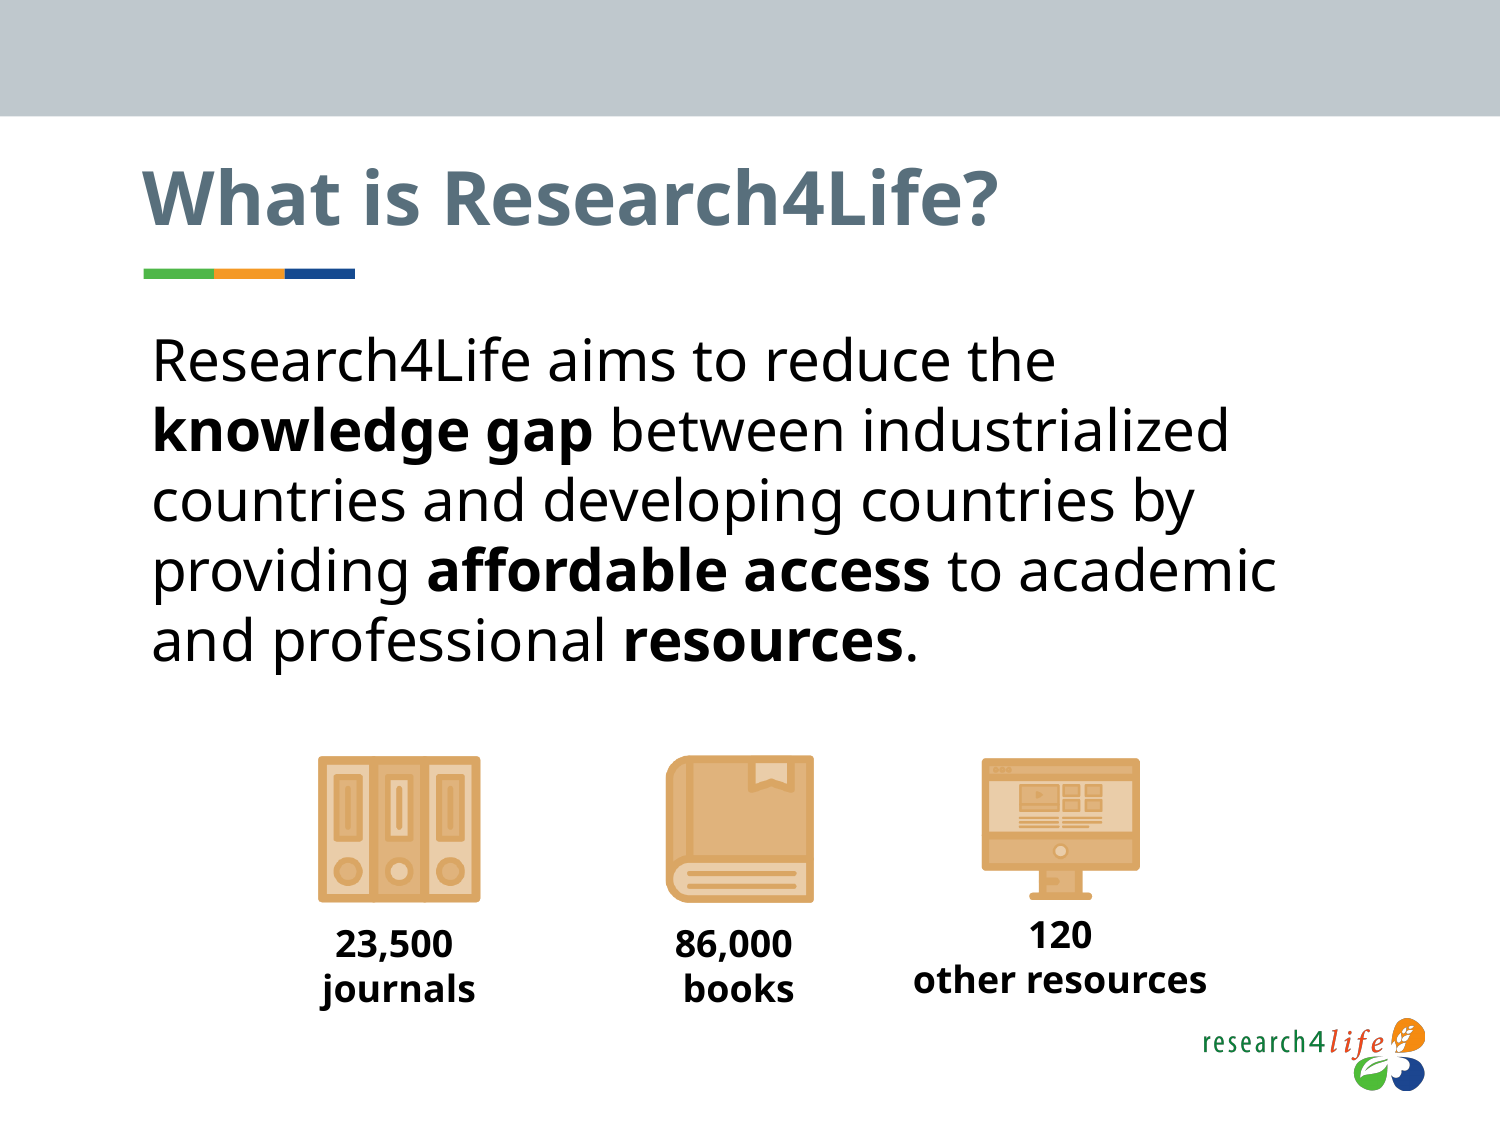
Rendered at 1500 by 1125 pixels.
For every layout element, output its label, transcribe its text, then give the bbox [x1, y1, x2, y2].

list Research4Life aims to reduce the knowledge gap between industrialized countries and developing countries by providing affordable access to academic and professional resources. [127, 316, 1365, 1005]
title What is Research4Life? [127, 74, 1365, 316]
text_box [237, 734, 1262, 1010]
picture [1204, 1018, 1425, 1091]
